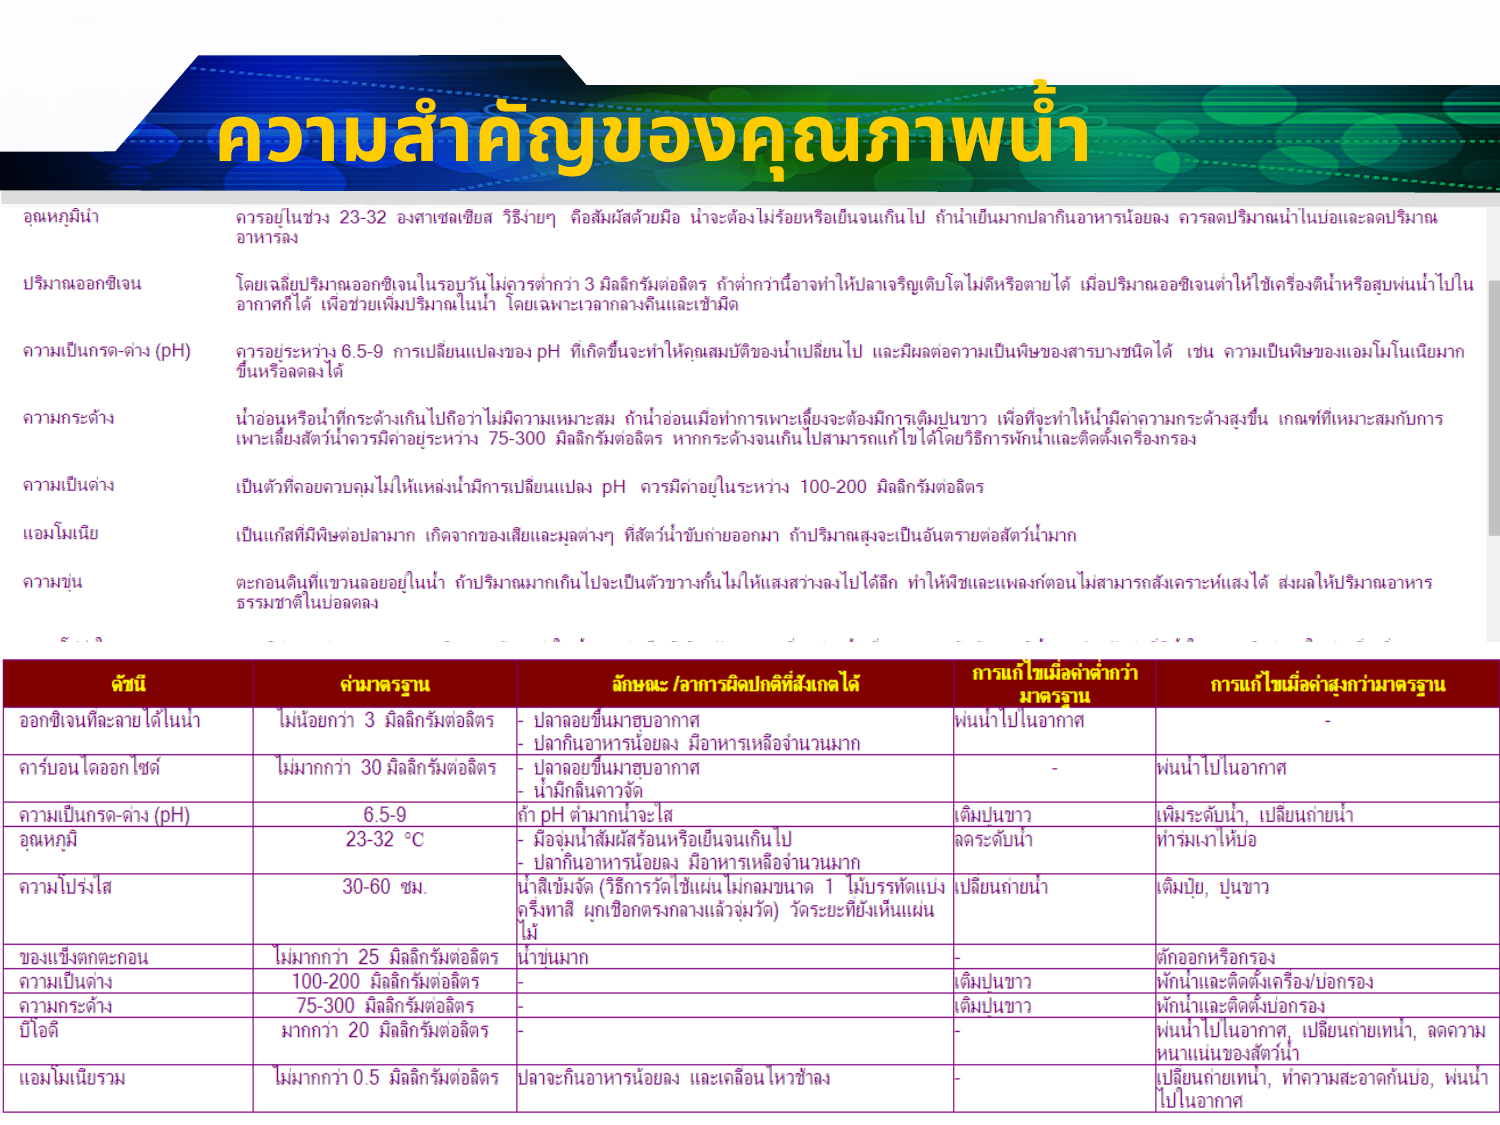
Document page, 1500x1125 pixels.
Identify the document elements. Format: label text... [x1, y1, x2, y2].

picture [0, 0, 1500, 1125]
text_box ความสำคัญของคุณภาพน้ำ [199, 74, 1412, 185]
